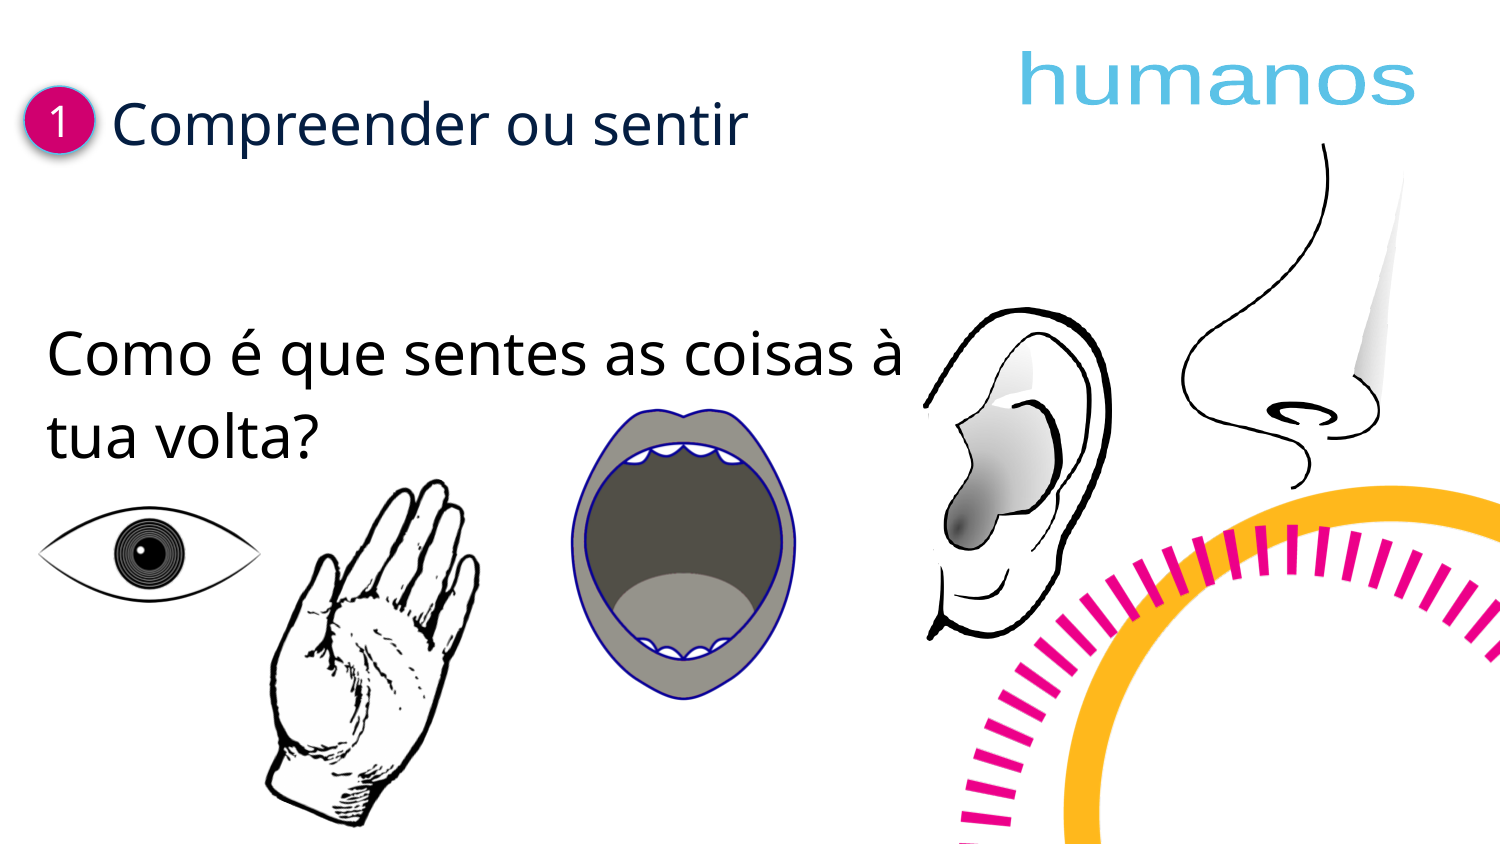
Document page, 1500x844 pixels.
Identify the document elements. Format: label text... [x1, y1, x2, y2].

picture [922, 143, 1500, 844]
picture [223, 448, 521, 842]
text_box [11, 78, 108, 163]
picture [564, 402, 804, 707]
picture [38, 506, 261, 603]
list Como é que sentes as coisas à tua volta? [31, 288, 975, 490]
title Compreender ou sentir [96, 72, 954, 201]
